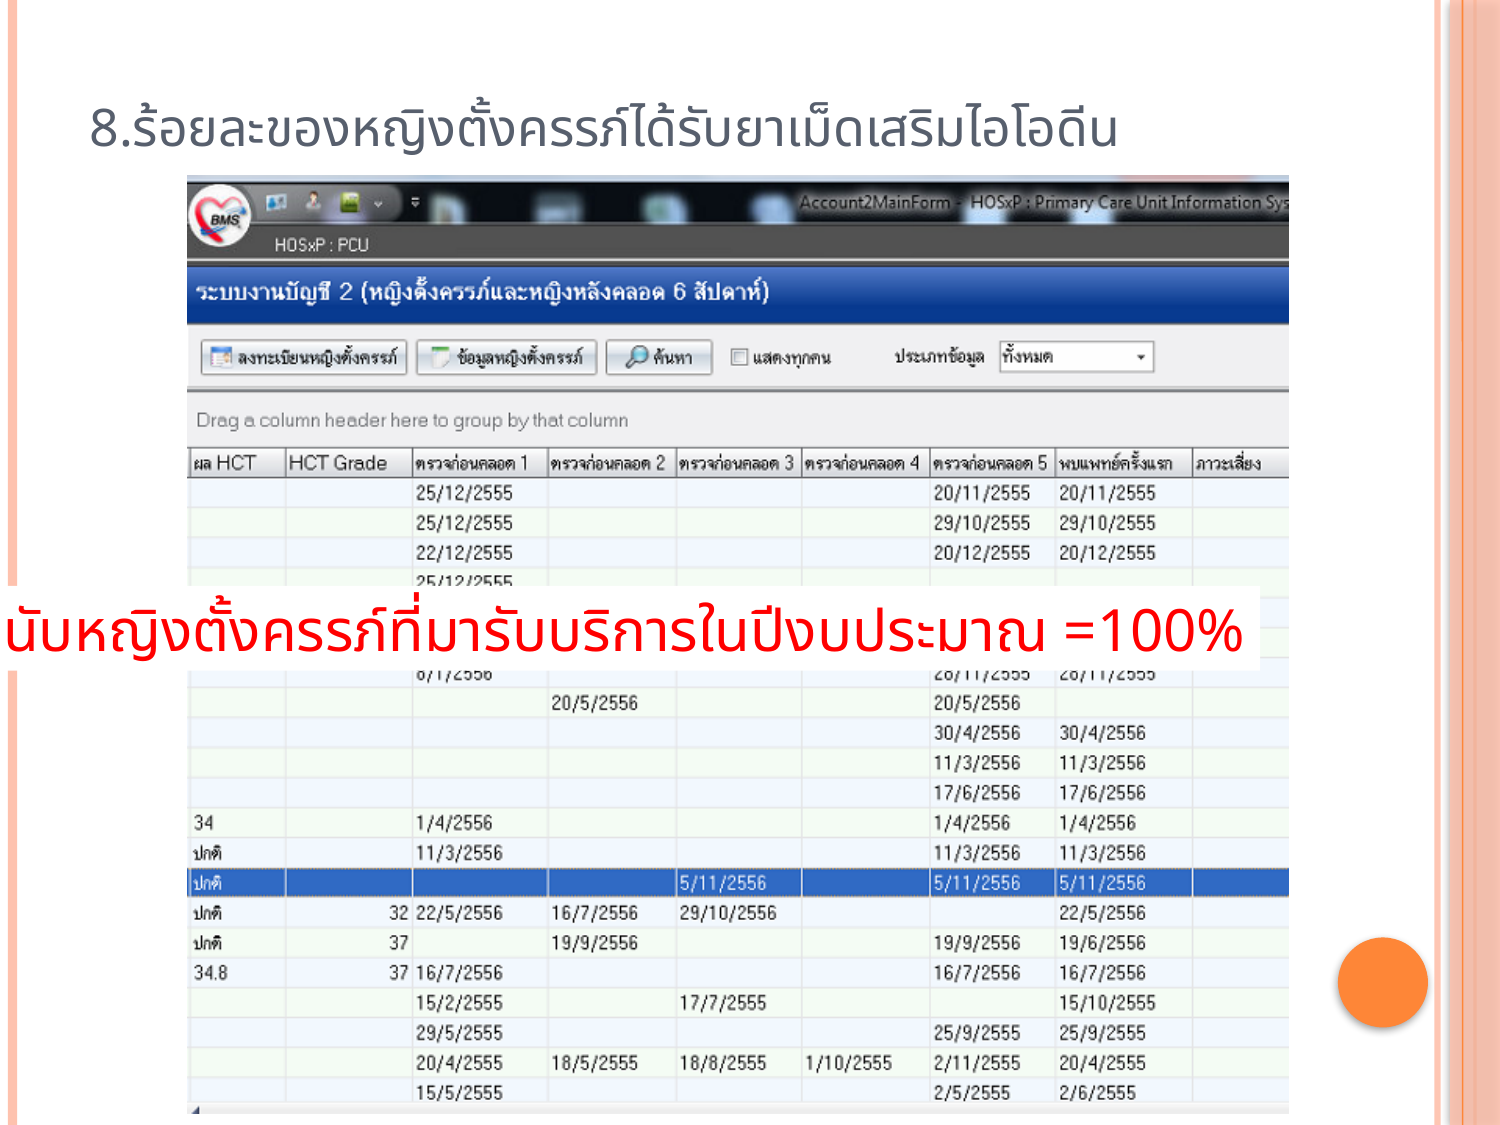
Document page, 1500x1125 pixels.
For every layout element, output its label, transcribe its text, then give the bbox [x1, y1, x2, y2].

title 8.ร้อยละของหญิงตั้งครรภ์ได้รับยาเม็ดเสริมไอโอดีน [75, 45, 1300, 164]
picture [186, 175, 1290, 1114]
text_box นับหญิงตั้งครรภ์ที่มารับบริการในปีงบประมาณ =100% [0, 585, 181, 671]
